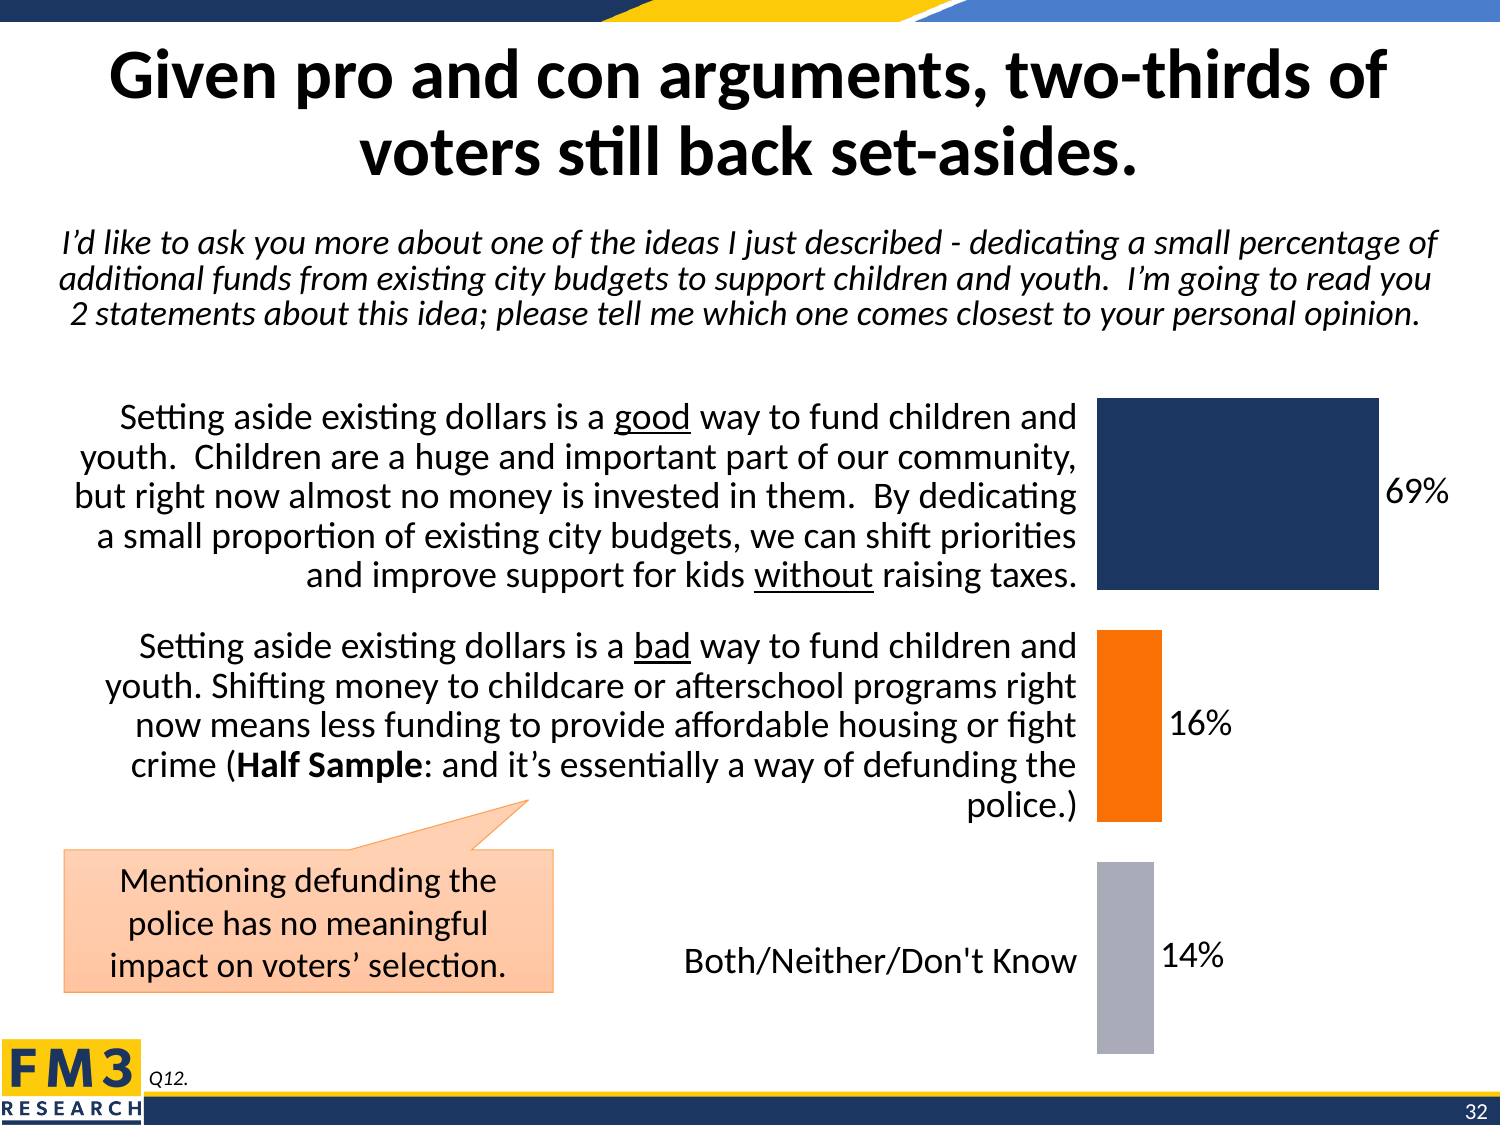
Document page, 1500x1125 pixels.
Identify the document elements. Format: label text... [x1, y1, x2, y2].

text_box I’d like to ask you more about one of the ideas I just described - dedicating a small percentage of additional funds from existing city budgets to support children and youth. I’m going to read you 2 statements about this idea; please tell me which one comes closest to your personal opinion. [0, 218, 1500, 340]
picture [2, 1039, 141, 1125]
text_box Mentioning defunding the police has no meaningful impact on voters’ selection. [63, 799, 554, 993]
picture [0, 0, 1500, 22]
list Q12. [134, 1017, 1498, 1098]
table_cell Both/Neither/Don't Know [52, 827, 425, 984]
table_cell Both/Neither/Don't Know [475, 827, 1028, 984]
table_header Setting aside existing dollars is a good way to fund children and youth. Children are a huge and important part of our community, but right now almost no money is invested in them. By dedicating a small proportion of existing city budgets, we can shift priorities and improve support for kids without raising taxes. [52, 389, 1028, 597]
title Given pro and con arguments, two-thirds of voters still back set-asides. [0, 30, 1500, 214]
chart [1028, 376, 1500, 1095]
table_cell Setting aside existing dollars is a bad way to fund children and youth. Shifting money to childcare or afterschool programs right now means less funding to provide affordable housing or fight crime (Half Sample: and it’s essentially a way of defunding the police.) [52, 597, 1028, 827]
